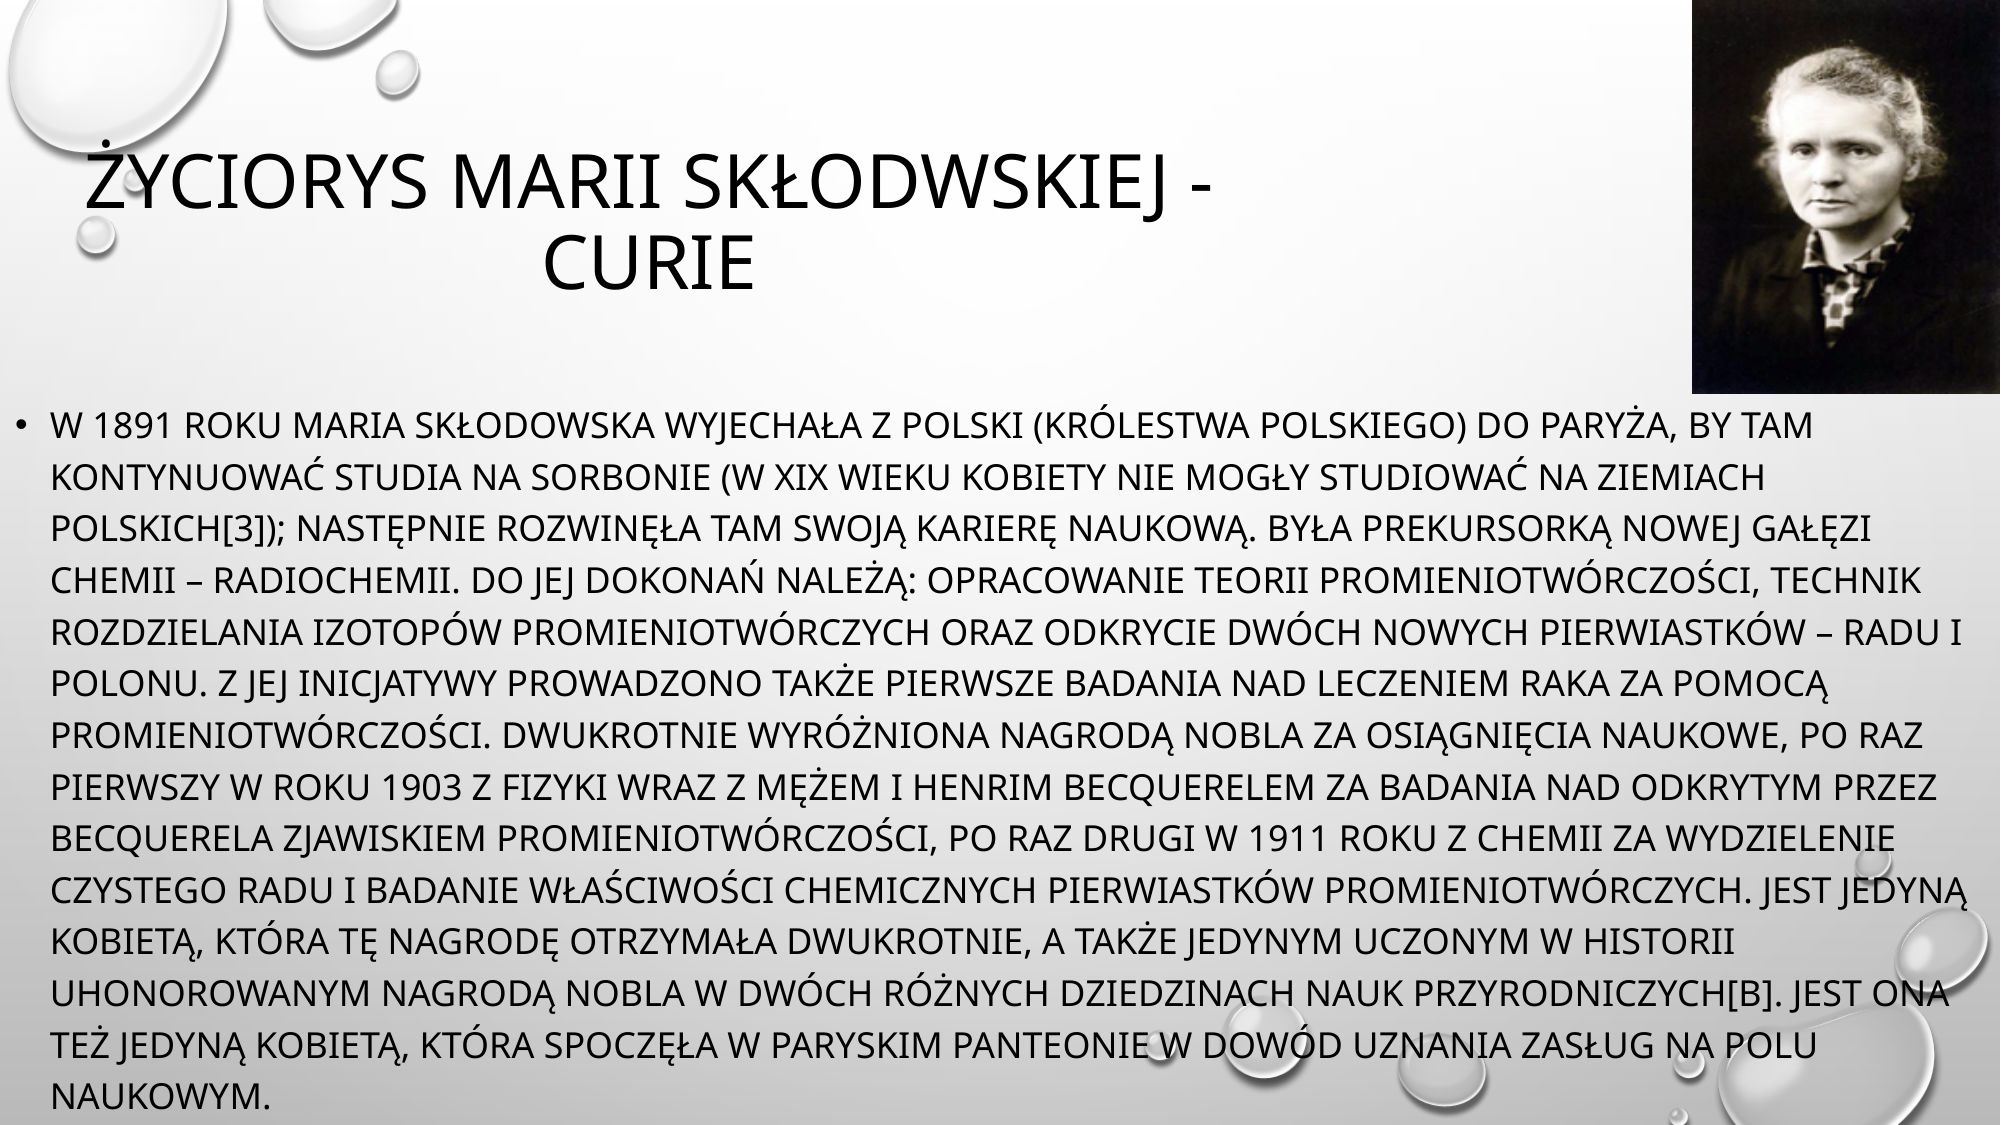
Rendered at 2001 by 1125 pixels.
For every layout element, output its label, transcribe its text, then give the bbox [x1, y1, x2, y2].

list W 1891 roku Maria Skłodowska wyjechała z Polski (Królestwa Polskiego) do Paryża, by tam kontynuować studia na Sorbonie (w XIX wieku kobiety nie mogły studiować na ziemiach polskich[3]); następnie rozwinęła tam swoją karierę naukową. Była prekursorką nowej gałęzi chemii – radiochemii. Do jej dokonań należą: opracowanie teorii promieniotwórczości, technik rozdzielania izotopów promieniotwórczych oraz odkrycie dwóch nowych pierwiastków – radu i polonu. Z jej inicjatywy prowadzono także pierwsze badania nad leczeniem raka za pomocą promieniotwórczości. Dwukrotnie wyróżniona Nagrodą Nobla za osiągnięcia naukowe, po raz pierwszy w roku 1903 z fizyki wraz z mężem i Henrim Becquerelem za badania nad odkrytym przez Becquerela zjawiskiem promieniotwórczości, po raz drugi w 1911 roku z chemii za wydzielenie czystego radu i badanie właściwości chemicznych pierwiastków promieniotwórczych. Jest jedyną kobietą, która tę nagrodę otrzymała dwukrotnie, a także jedynym uczonym w historii uhonorowanym Nagrodą Nobla w dwóch różnych dziedzinach nauk przyrodniczych[b]. Jest ona też jedyną kobietą, która spoczęła w paryskim Panteonie w dowód uznania zasług na polu naukowym. [0, 386, 2000, 1125]
title Życiorys marii skłodwskiej - curie [0, 124, 1299, 326]
picture [0, 0, 2000, 394]
